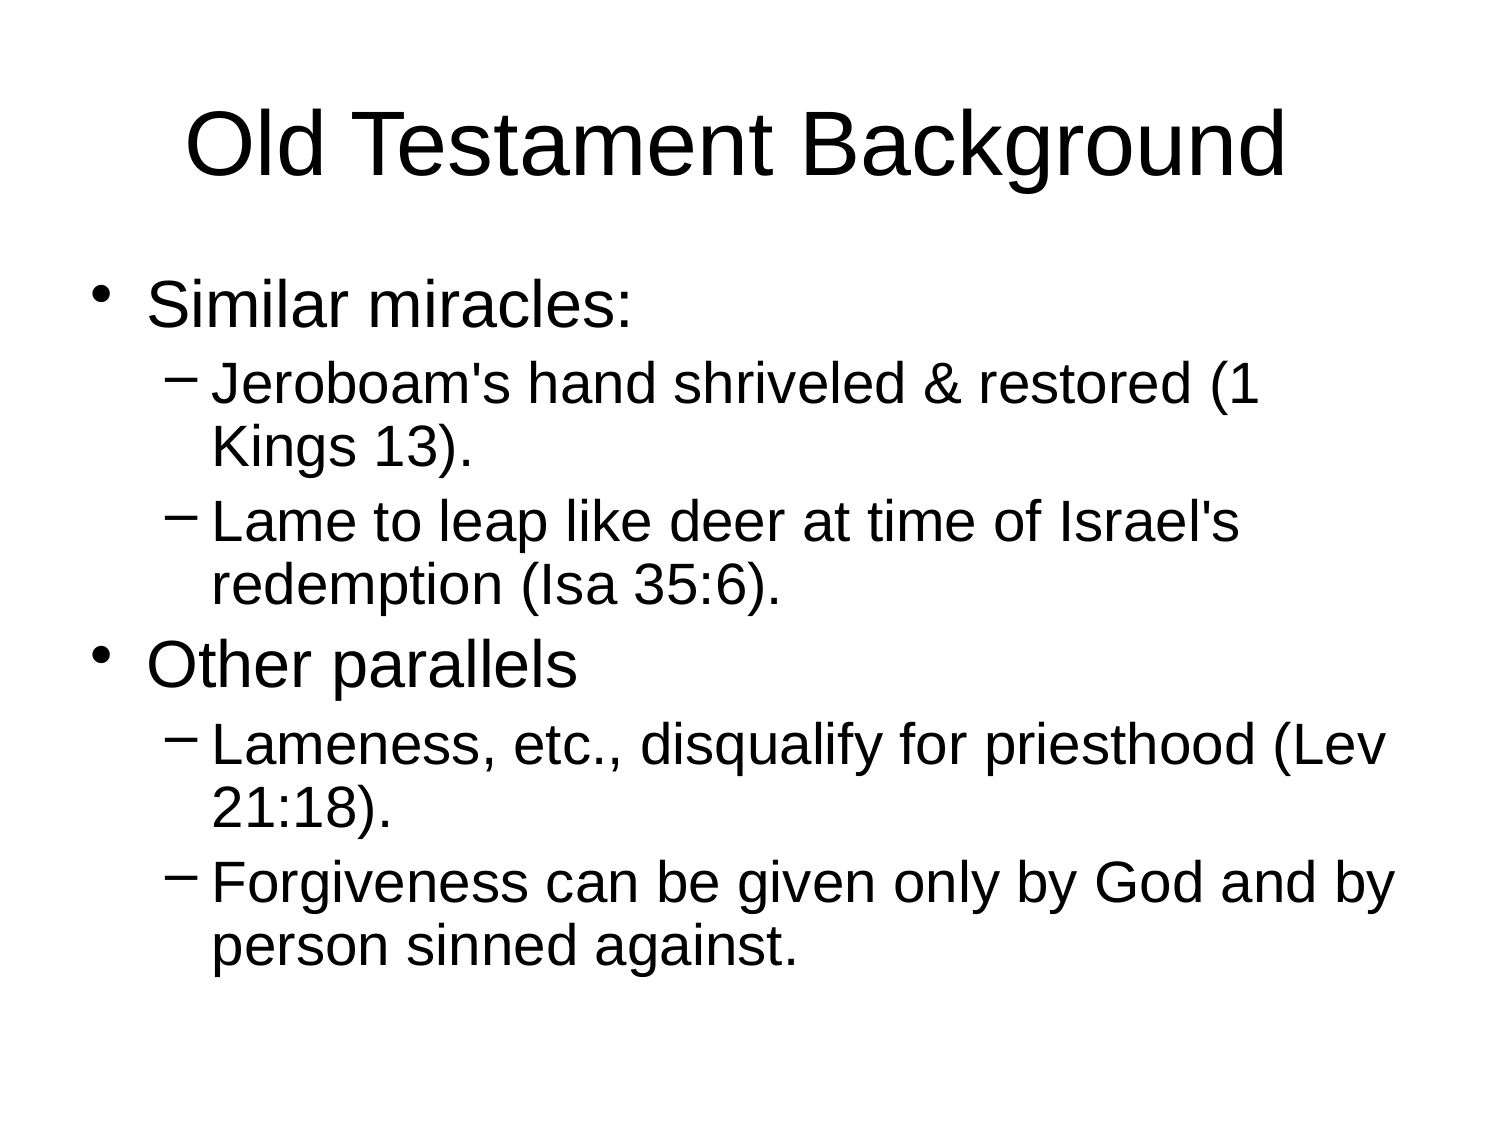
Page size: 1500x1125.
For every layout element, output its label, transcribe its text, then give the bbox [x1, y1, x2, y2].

title Old Testament Background [75, 45, 1425, 233]
list Similar miracles: Jeroboam's hand shriveled & restored (1 Kings 13). Lame to leap like deer at time of Israel's redemption (Isa 35:6). Other parallels Lameness, etc., disqualify for priesthood (Lev 21:18). Forgiveness can be given only by God and by person sinned against. [75, 262, 1425, 1005]
